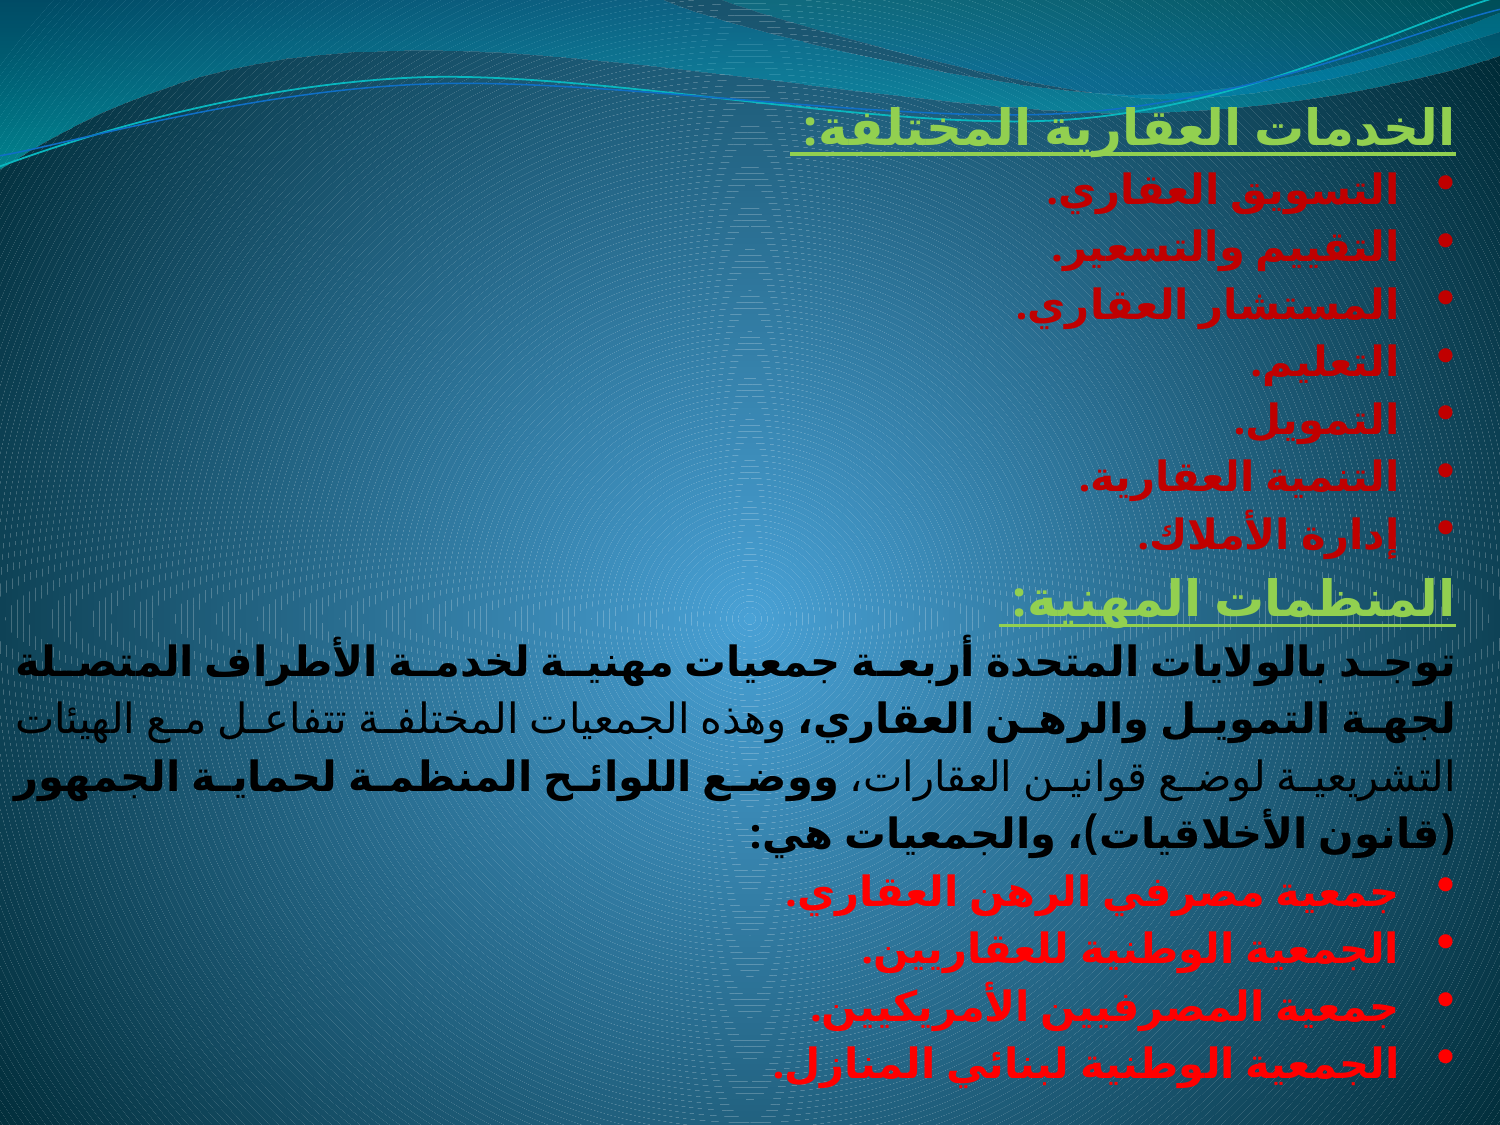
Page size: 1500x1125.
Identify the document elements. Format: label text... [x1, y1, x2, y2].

text_box الخدمات العقارية المختلفة: التسويق العقاري. التقييم والتسعير. المستشار العقاري. التعليم. التمويل. التنمية العقارية. إدارة الأملاك. المنظمات المهنية: توجد بالولايات المتحدة أربعة جمعيات مهنية لخدمة الأطراف المتصلة لجهة التمويل والرهن العقاري، وهذه الجمعيات المختلفة تتفاعل مع الهيئات التشريعية لوضع قوانين العقارات، ووضع اللوائح المنظمة لحماية الجمهور (قانون الأخلاقيات)، والجمعيات هي: جمعية مصرفي الرهن العقاري. الجمعية الوطنية للعقاريين. جمعية المصرفيين الأمريكيين. الجمعية الوطنية لبنائي المنازل. [0, 78, 1471, 1095]
